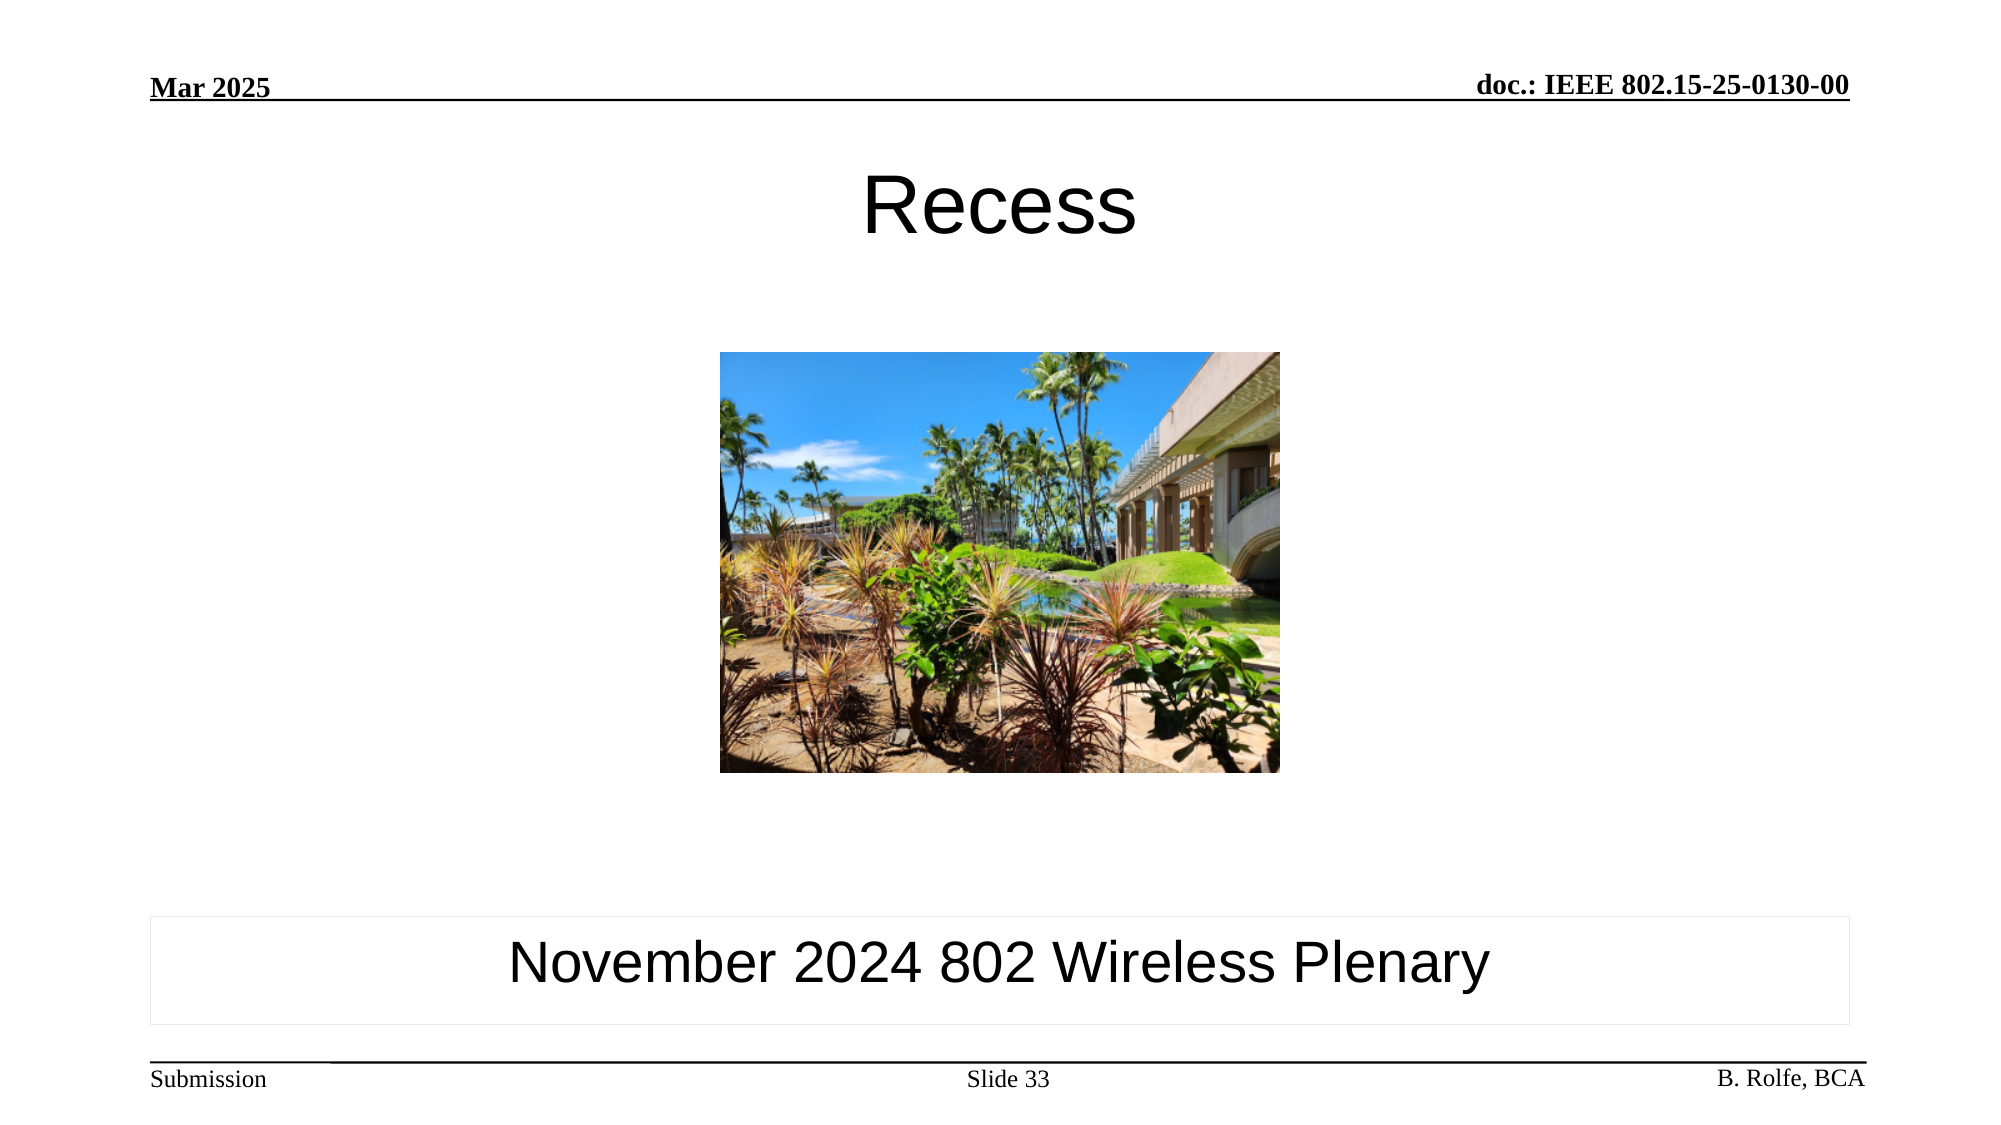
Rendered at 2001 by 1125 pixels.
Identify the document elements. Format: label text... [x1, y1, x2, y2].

slide_number Slide 33 [964, 1062, 1053, 1093]
text_box November 2024 802 Wireless Plenary [150, 916, 1850, 1025]
picture [719, 352, 1281, 773]
title Recess [150, 112, 1850, 288]
